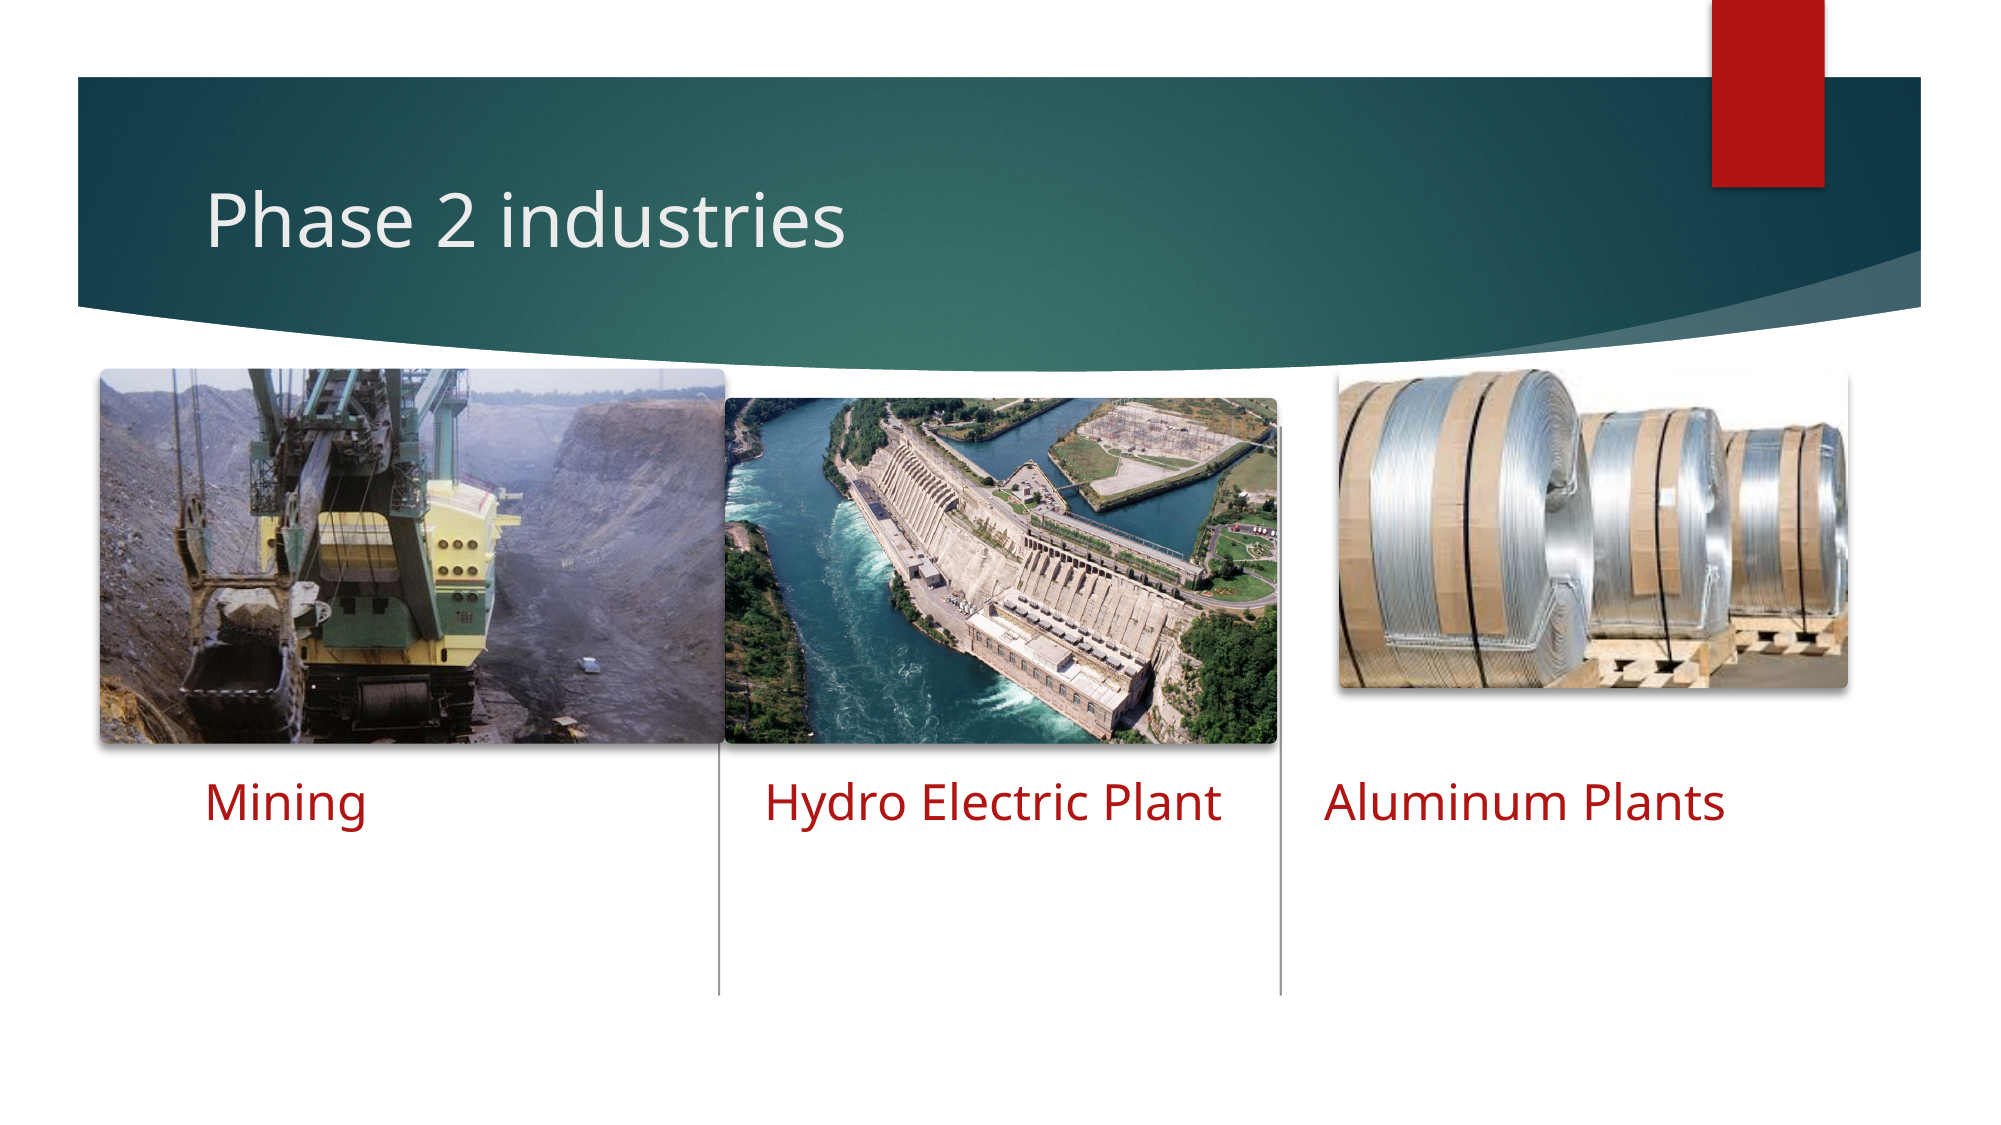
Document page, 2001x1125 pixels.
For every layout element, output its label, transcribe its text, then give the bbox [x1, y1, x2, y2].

list Mining [189, 756, 690, 839]
list Aluminum Plants [1309, 743, 1810, 839]
picture [99, 368, 1278, 744]
title Phase 2 industries [189, 159, 1638, 276]
picture [1338, 368, 1849, 689]
list Hydro Electric Plant [749, 757, 1250, 839]
